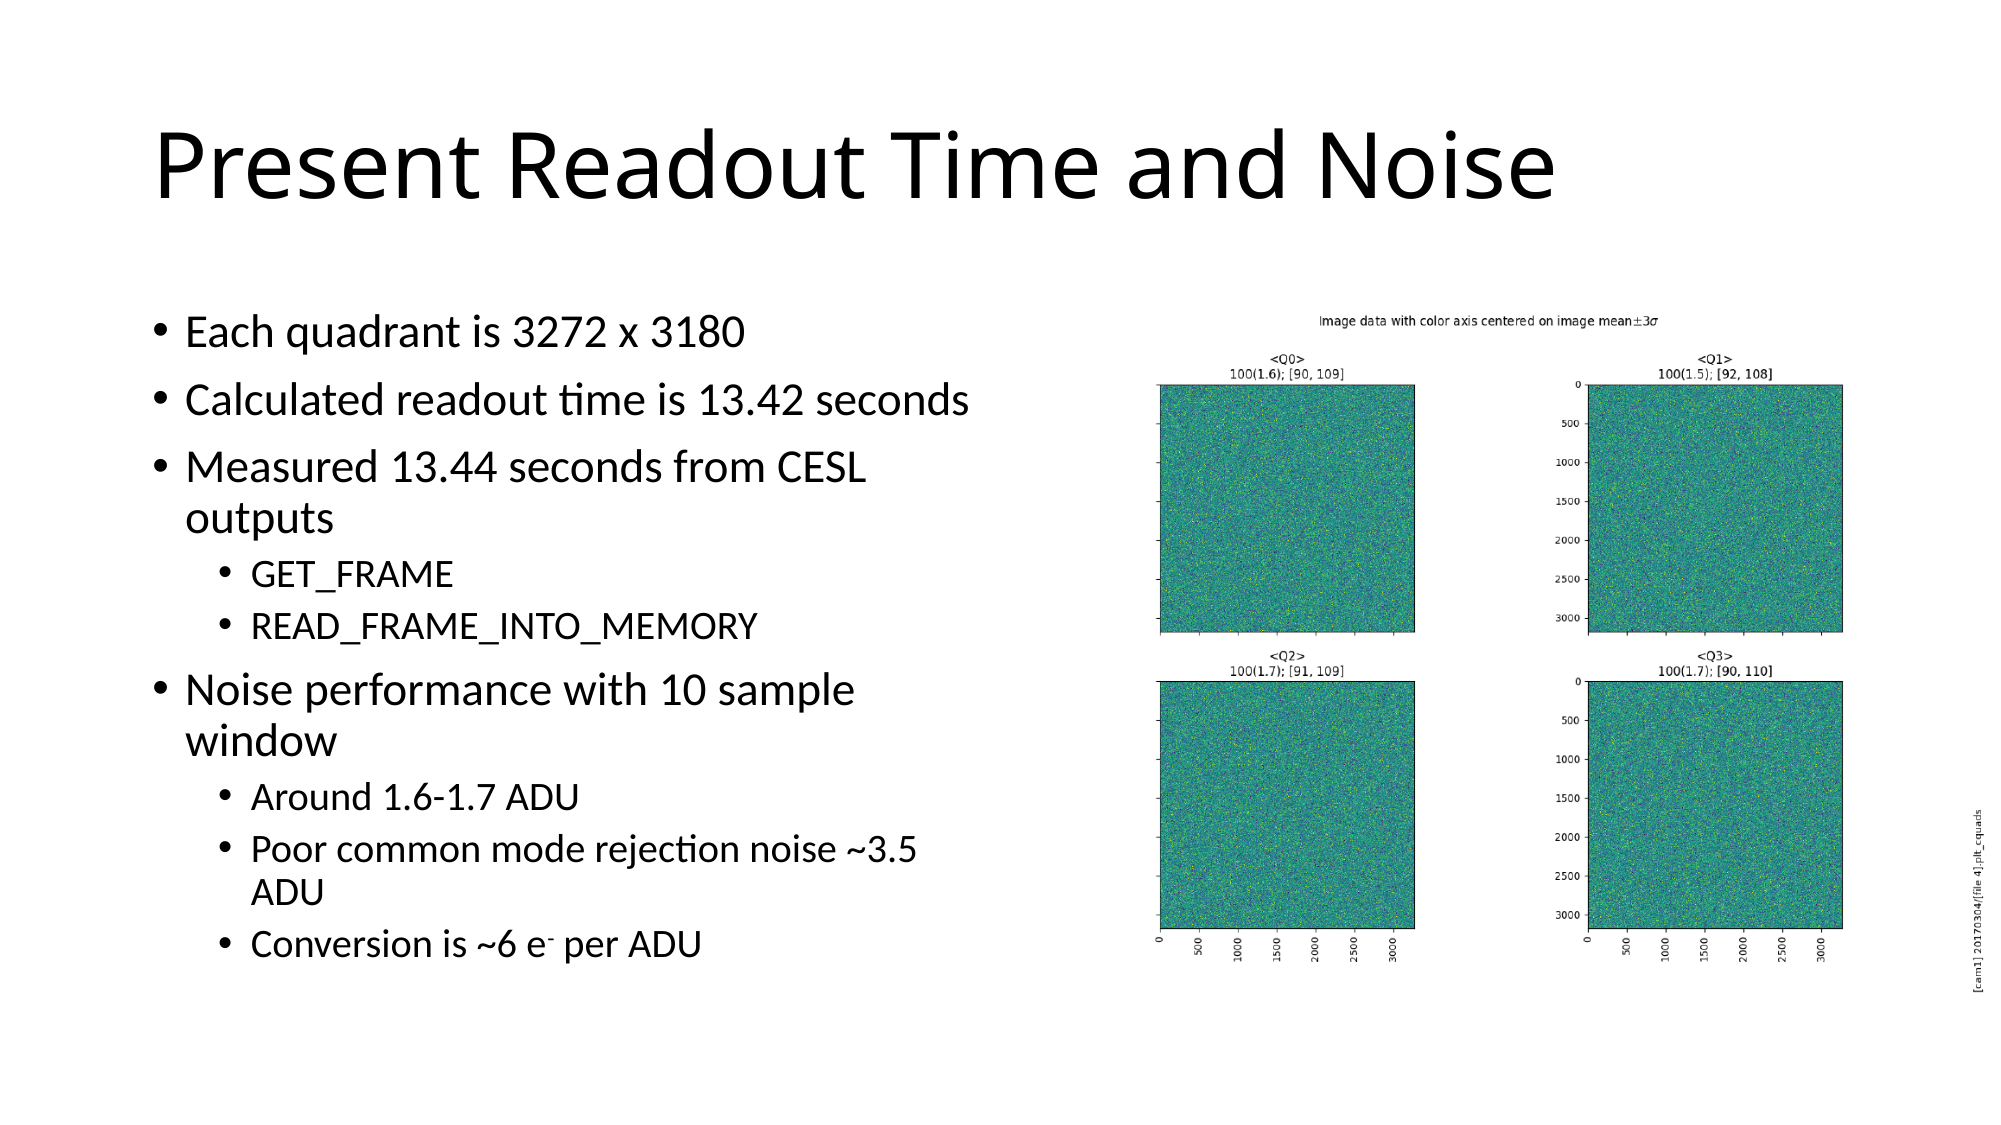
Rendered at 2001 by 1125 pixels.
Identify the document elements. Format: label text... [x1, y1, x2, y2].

list Each quadrant is 3272 x 3180 Calculated readout time is 13.42 seconds Measured 13.44 seconds from CESL outputs GET_FRAME READ_FRAME_INTO_MEMORY Noise performance with 10 sample window Around 1.6-1.7 ADU Poor common mode rejection noise ~3.5 ADU Conversion is ~6 e- per ADU [137, 299, 988, 1014]
title Present Readout Time and Noise [137, 59, 1863, 278]
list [982, 299, 1994, 1006]
